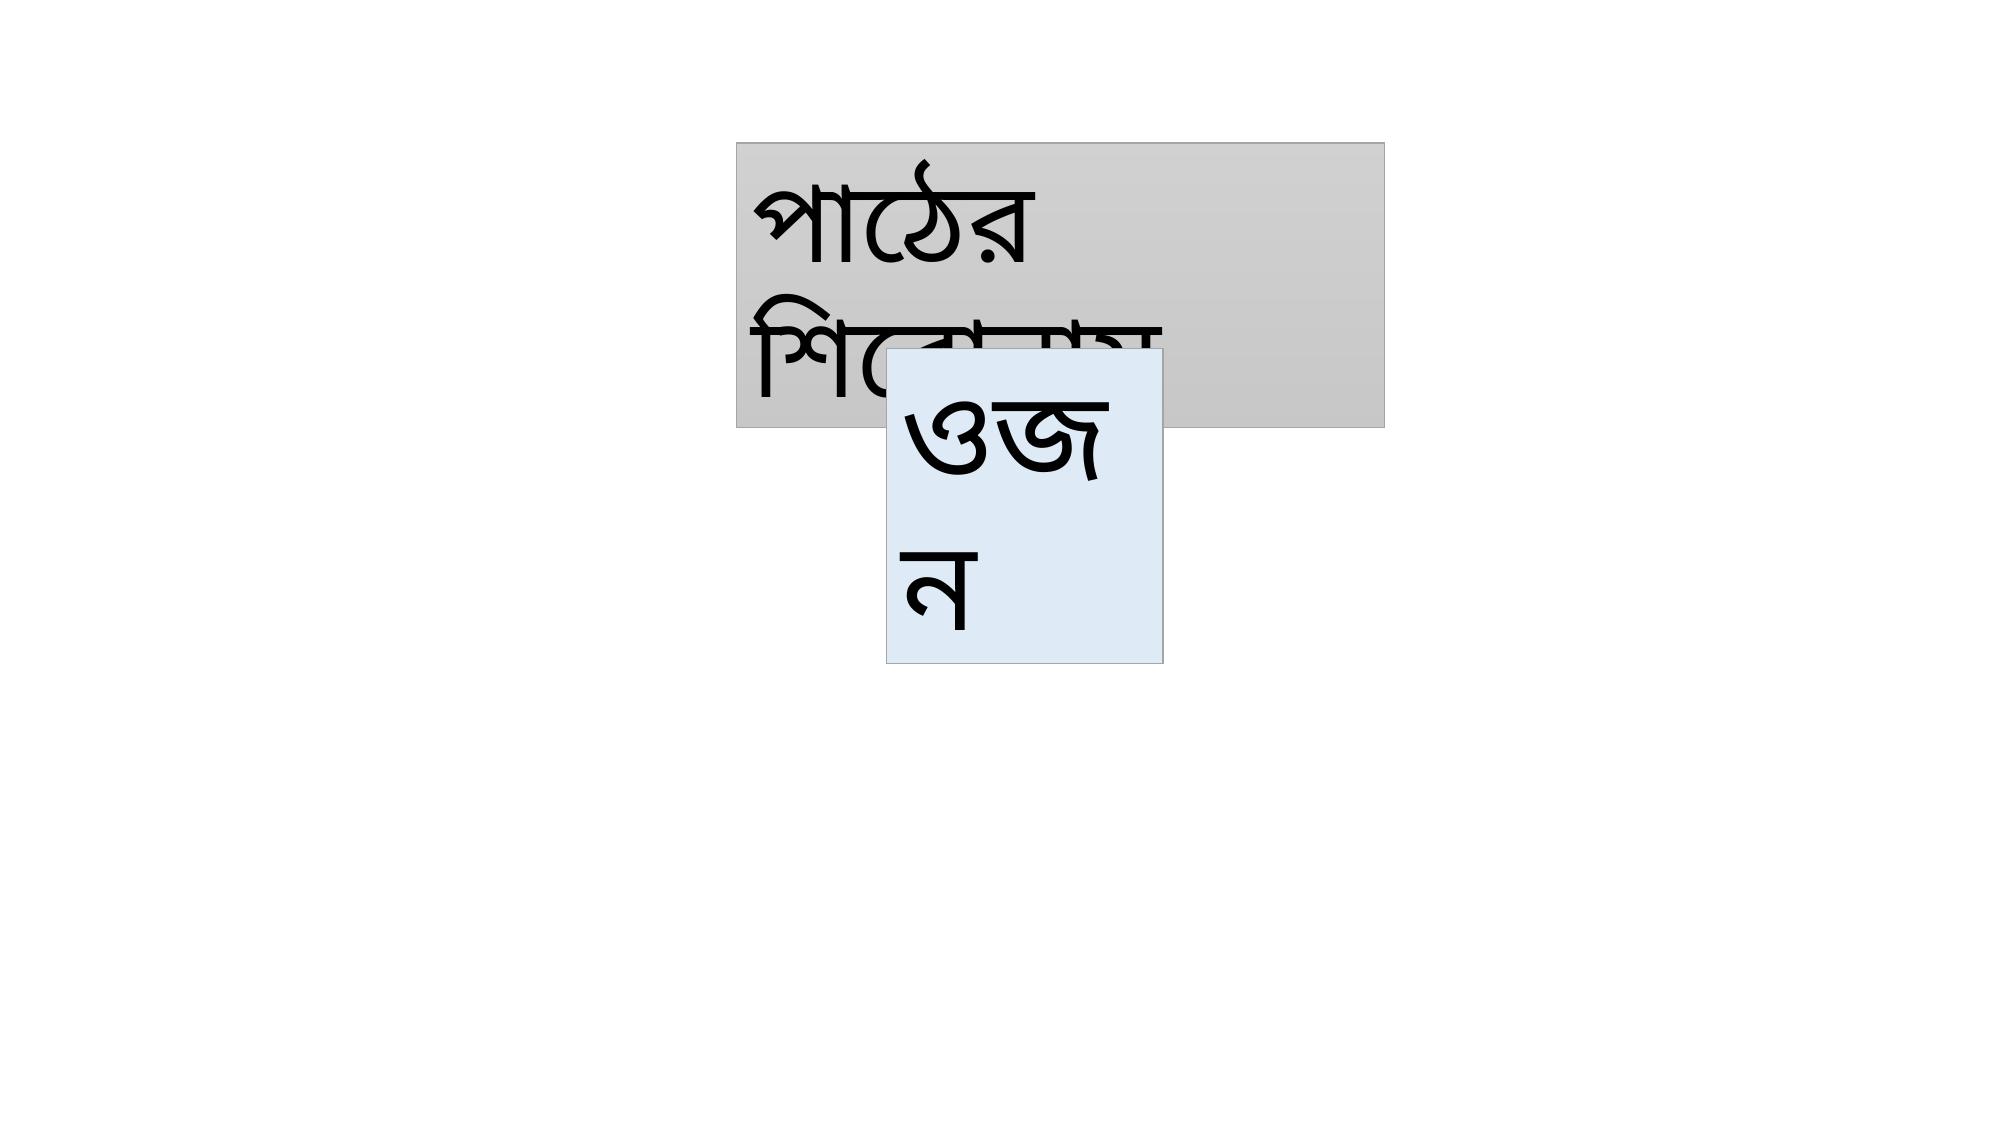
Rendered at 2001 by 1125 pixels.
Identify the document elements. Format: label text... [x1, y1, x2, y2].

text_box ওজন [886, 348, 1164, 664]
text_box পাঠের শিরোনাম [736, 142, 1385, 428]
